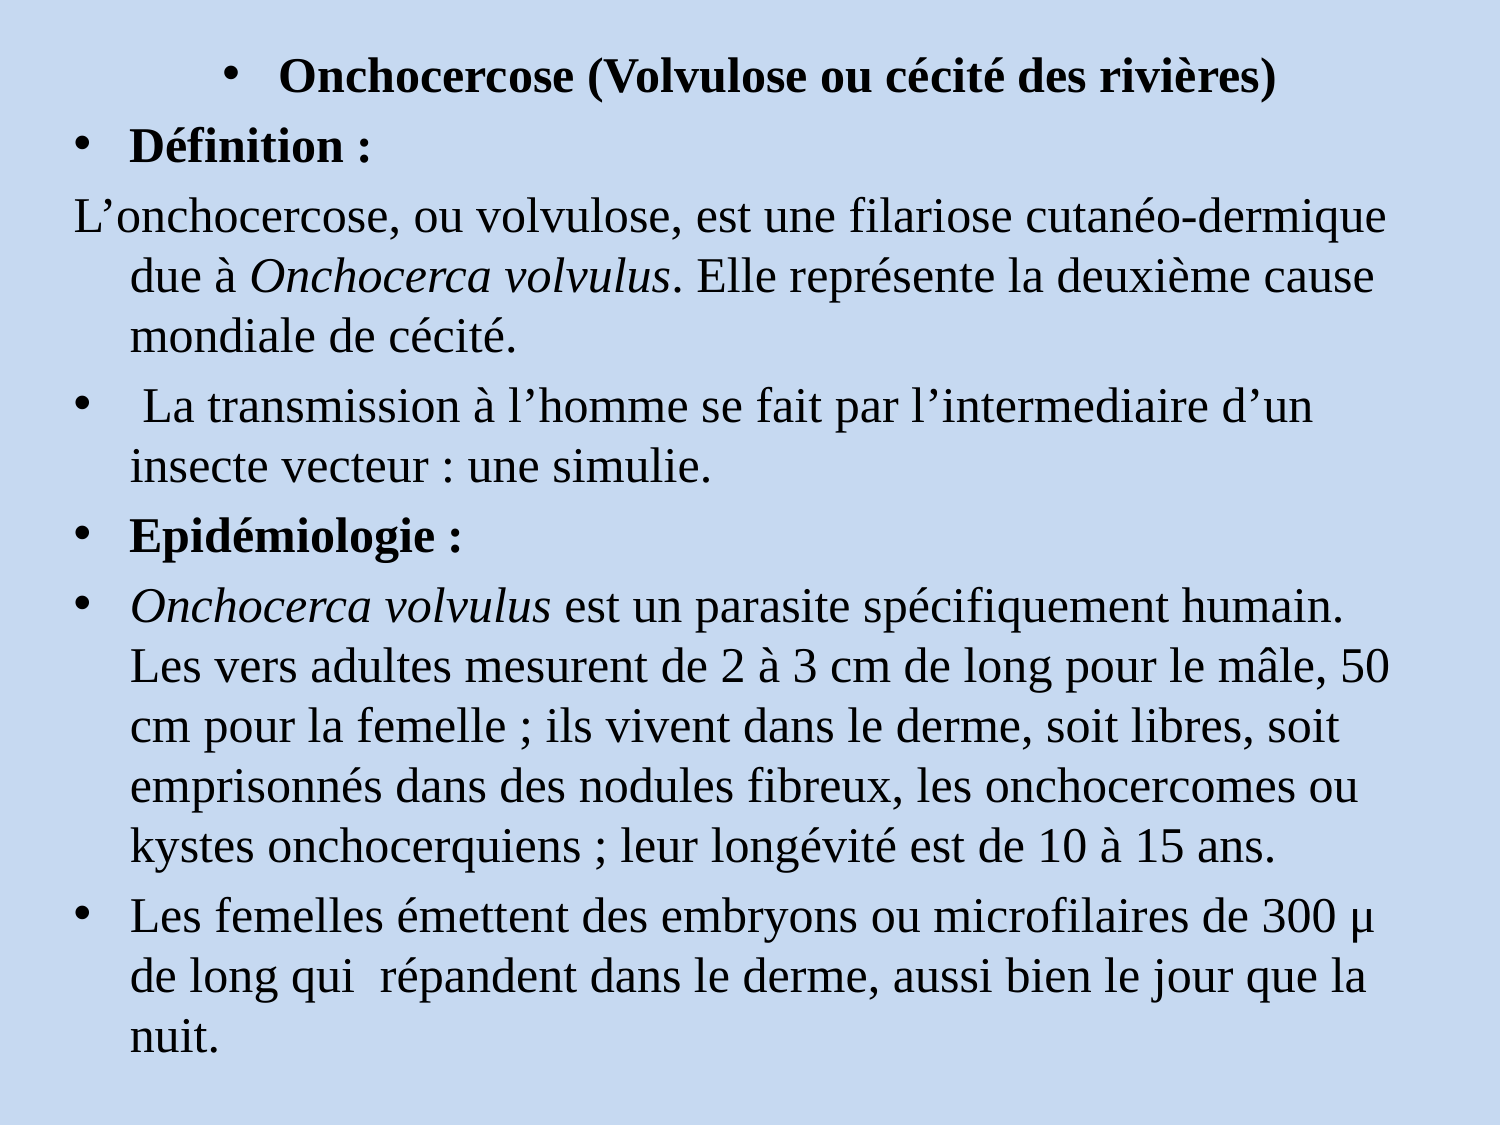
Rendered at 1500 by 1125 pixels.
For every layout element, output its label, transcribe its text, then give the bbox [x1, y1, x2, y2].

list Onchocercose (Volvulose ou cécité des rivières) Définition : L’onchocercose, ou volvulose, est une filariose cutanéo-dermique due à Onchocerca volvulus. Elle représente la deuxième cause mondiale de cécité. La transmission à l’homme se fait par l’intermediaire d’un insecte vecteur : une simulie. Epidémiologie : Onchocerca volvulus est un parasite spécifiquement humain. Les vers adultes mesurent de 2 à 3 cm de long pour le mâle, 50 cm pour la femelle ; ils vivent dans le derme, soit libres, soit emprisonnés dans des nodules fibreux, les onchocercomes ou kystes onchocerquiens ; leur longévité est de 10 à 15 ans. Les femelles émettent des embryons ou microfilaires de 300 μ de long qui répandent dans le derme, aussi bien le jour que la nuit. [58, 35, 1442, 1090]
